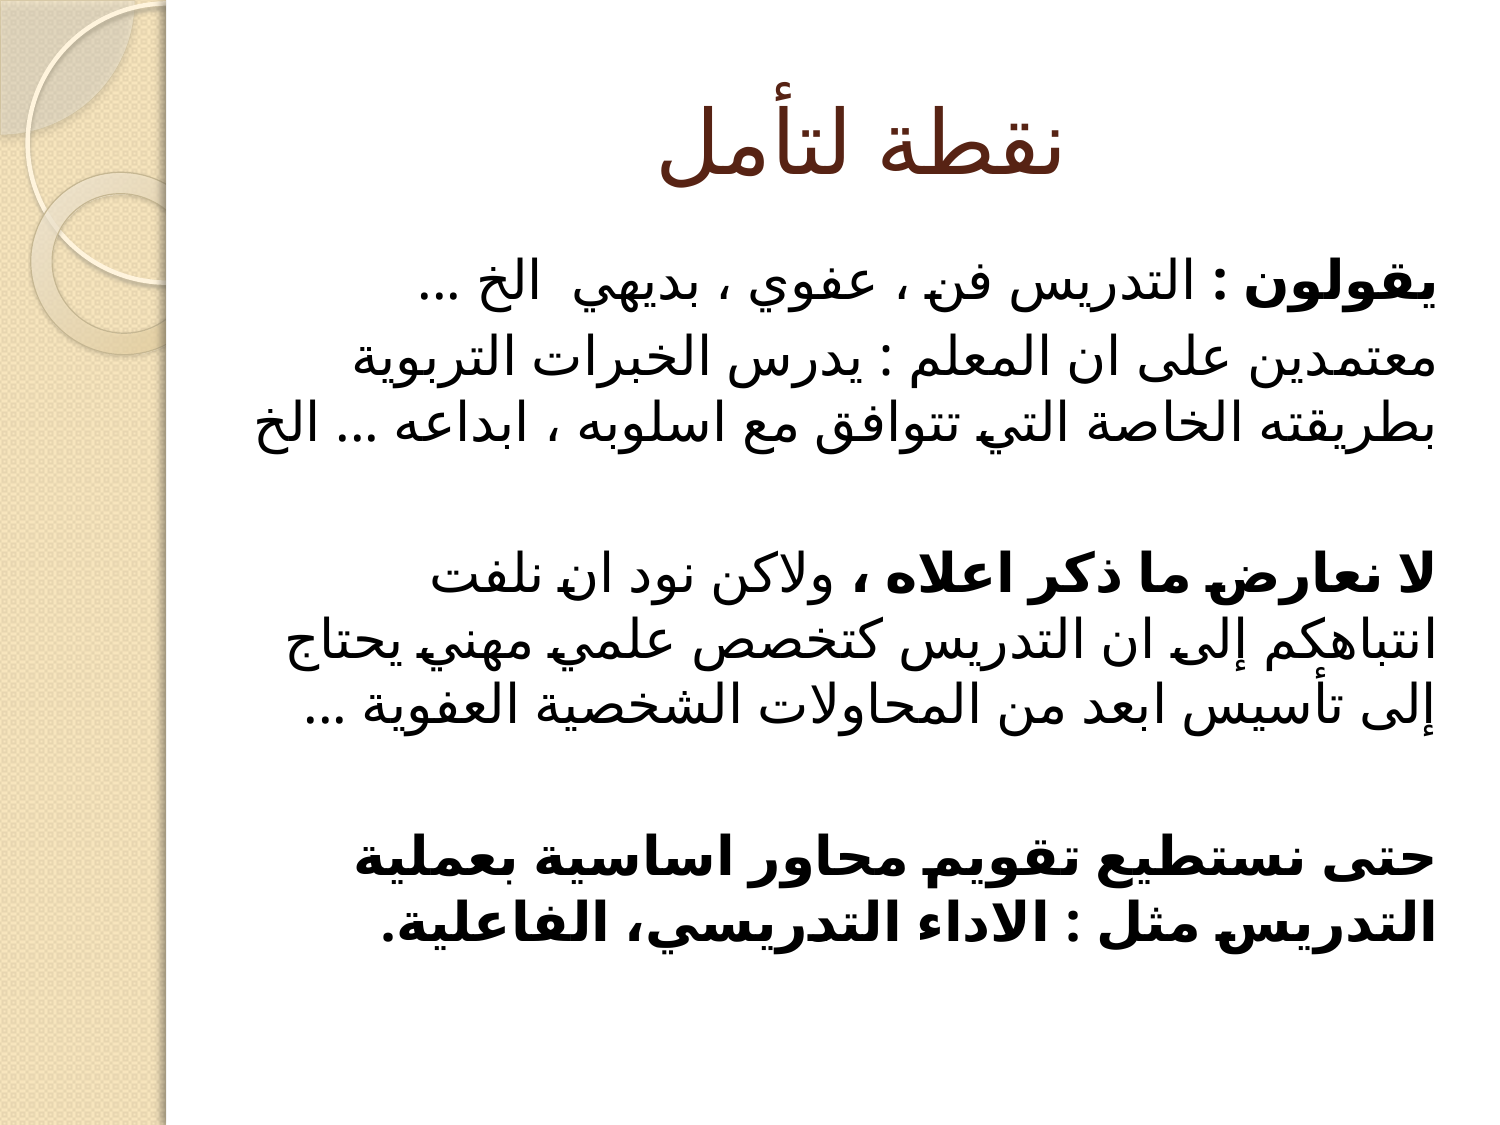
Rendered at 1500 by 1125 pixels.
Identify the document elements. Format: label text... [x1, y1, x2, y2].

title نقطة لتأمل [235, 45, 1466, 233]
list يقولون : التدريس فن ، عفوي ، بديهي الخ ... معتمدين على ان المعلم : يدرس الخبرات التربوية بطريقته الخاصة التي تتوافق مع اسلوبه ، ابداعه ... الخ لا نعارض ما ذكر اعلاه ، ولاكن نود ان نلفت انتباهكم إلى ان التدريس كتخصص علمي مهني يحتاج إلى تأسيس ابعد من المحاولات الشخصية العفوية ... حتى نستطيع تقويم محاور اساسية بعملية التدريس مثل : الاداء التدريسي، الفاعلية. [235, 237, 1466, 1025]
